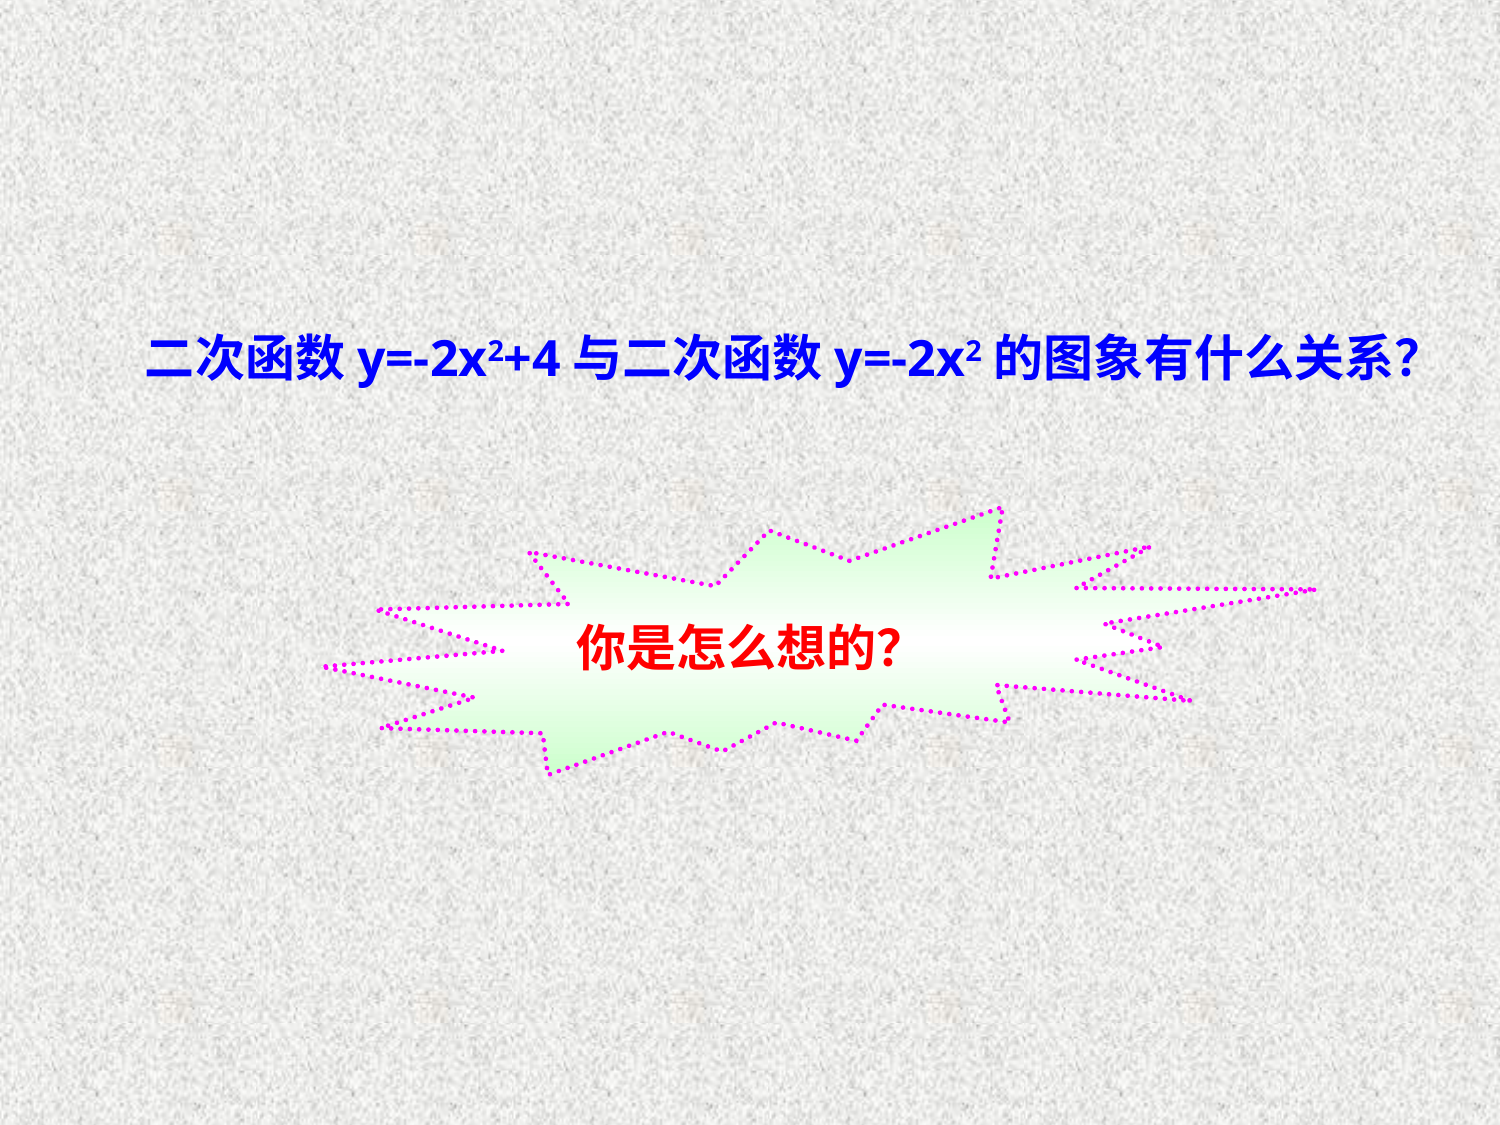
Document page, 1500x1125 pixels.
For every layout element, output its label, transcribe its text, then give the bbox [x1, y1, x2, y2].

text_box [321, 506, 1317, 775]
text_box 二次函数y=-2x2+4与二次函数y=-2x2的图象有什么关系？ [130, 258, 1414, 394]
picture [0, 0, 1500, 1125]
